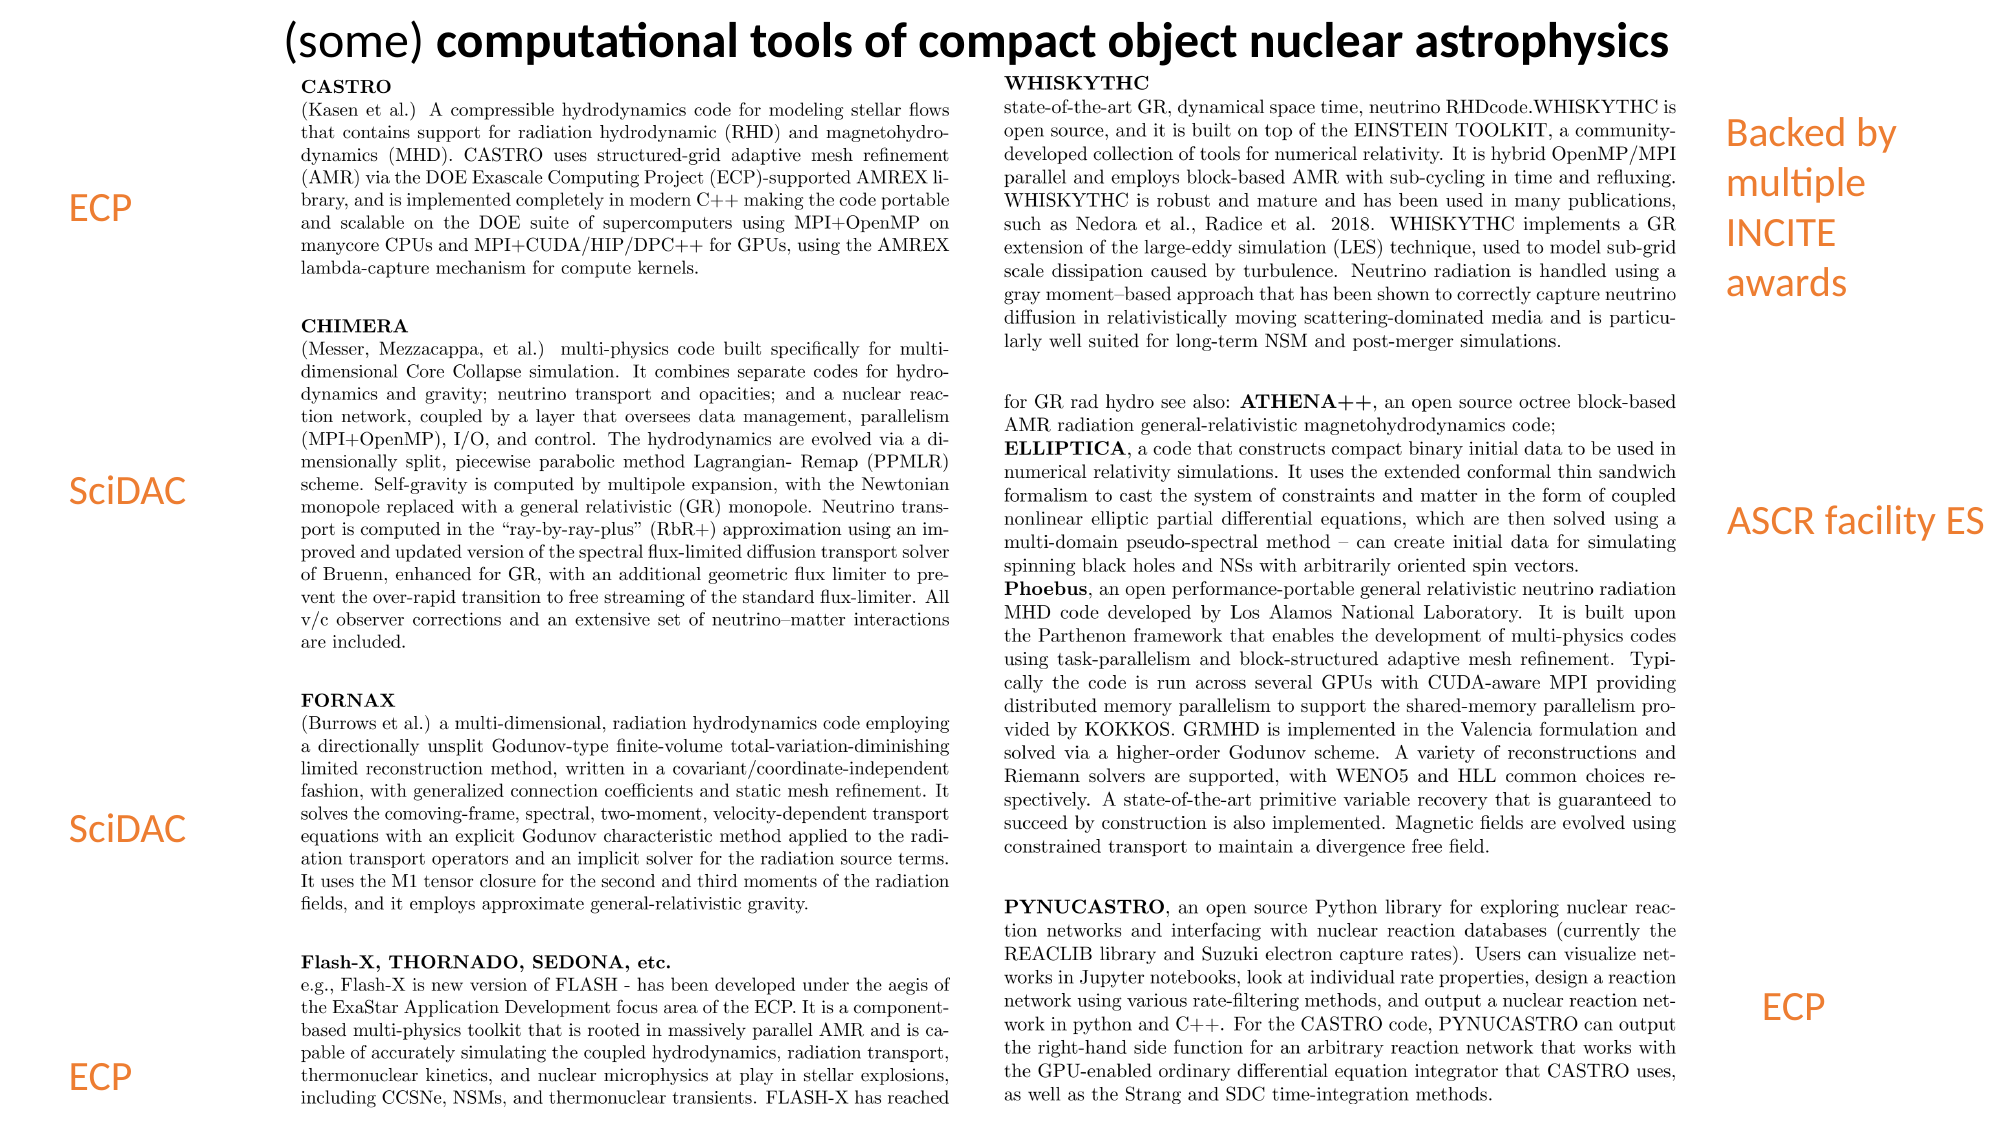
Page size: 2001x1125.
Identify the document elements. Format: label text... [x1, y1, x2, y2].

text_box SciDAC [54, 793, 202, 858]
text_box (some) computational tools of compact object nuclear astrophysics [268, 0, 1686, 75]
text_box ECP [1747, 971, 1841, 1036]
text_box Backed by multiple INCITE awards [1711, 97, 1952, 312]
text_box ECP [53, 172, 148, 238]
text_box ASCR facility ES [1712, 485, 2000, 551]
text_box ECP [53, 1041, 148, 1106]
picture [299, 79, 950, 1108]
picture [1003, 75, 1676, 1104]
text_box SciDAC [54, 455, 202, 521]
